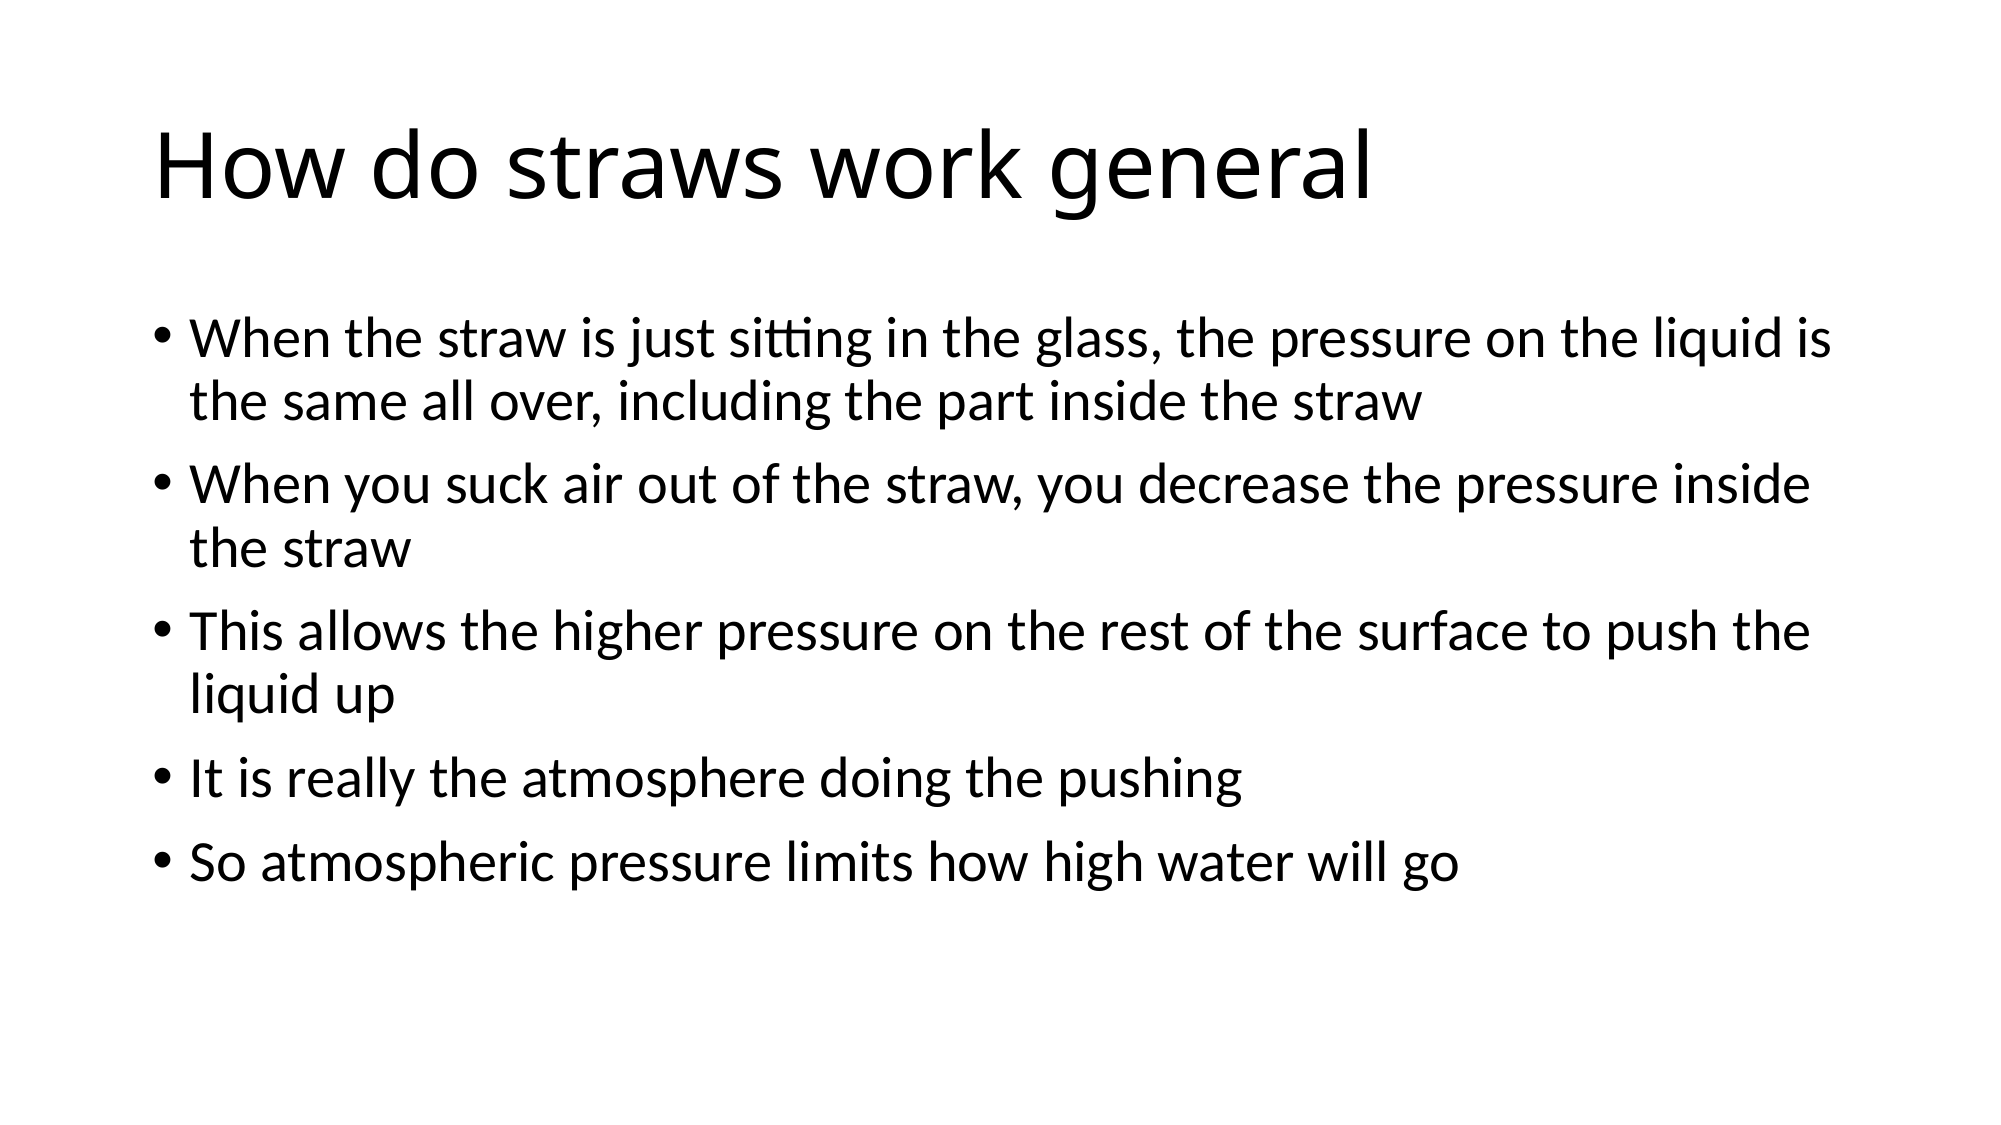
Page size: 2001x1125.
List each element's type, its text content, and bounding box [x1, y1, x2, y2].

list When the straw is just sitting in the glass, the pressure on the liquid is the same all over, including the part inside the straw When you suck air out of the straw, you decrease the pressure inside the straw This allows the higher pressure on the rest of the surface to push the liquid up It is really the atmosphere doing the pushing So atmospheric pressure limits how high water will go [137, 299, 1863, 1014]
title How do straws work general [137, 59, 1863, 278]
